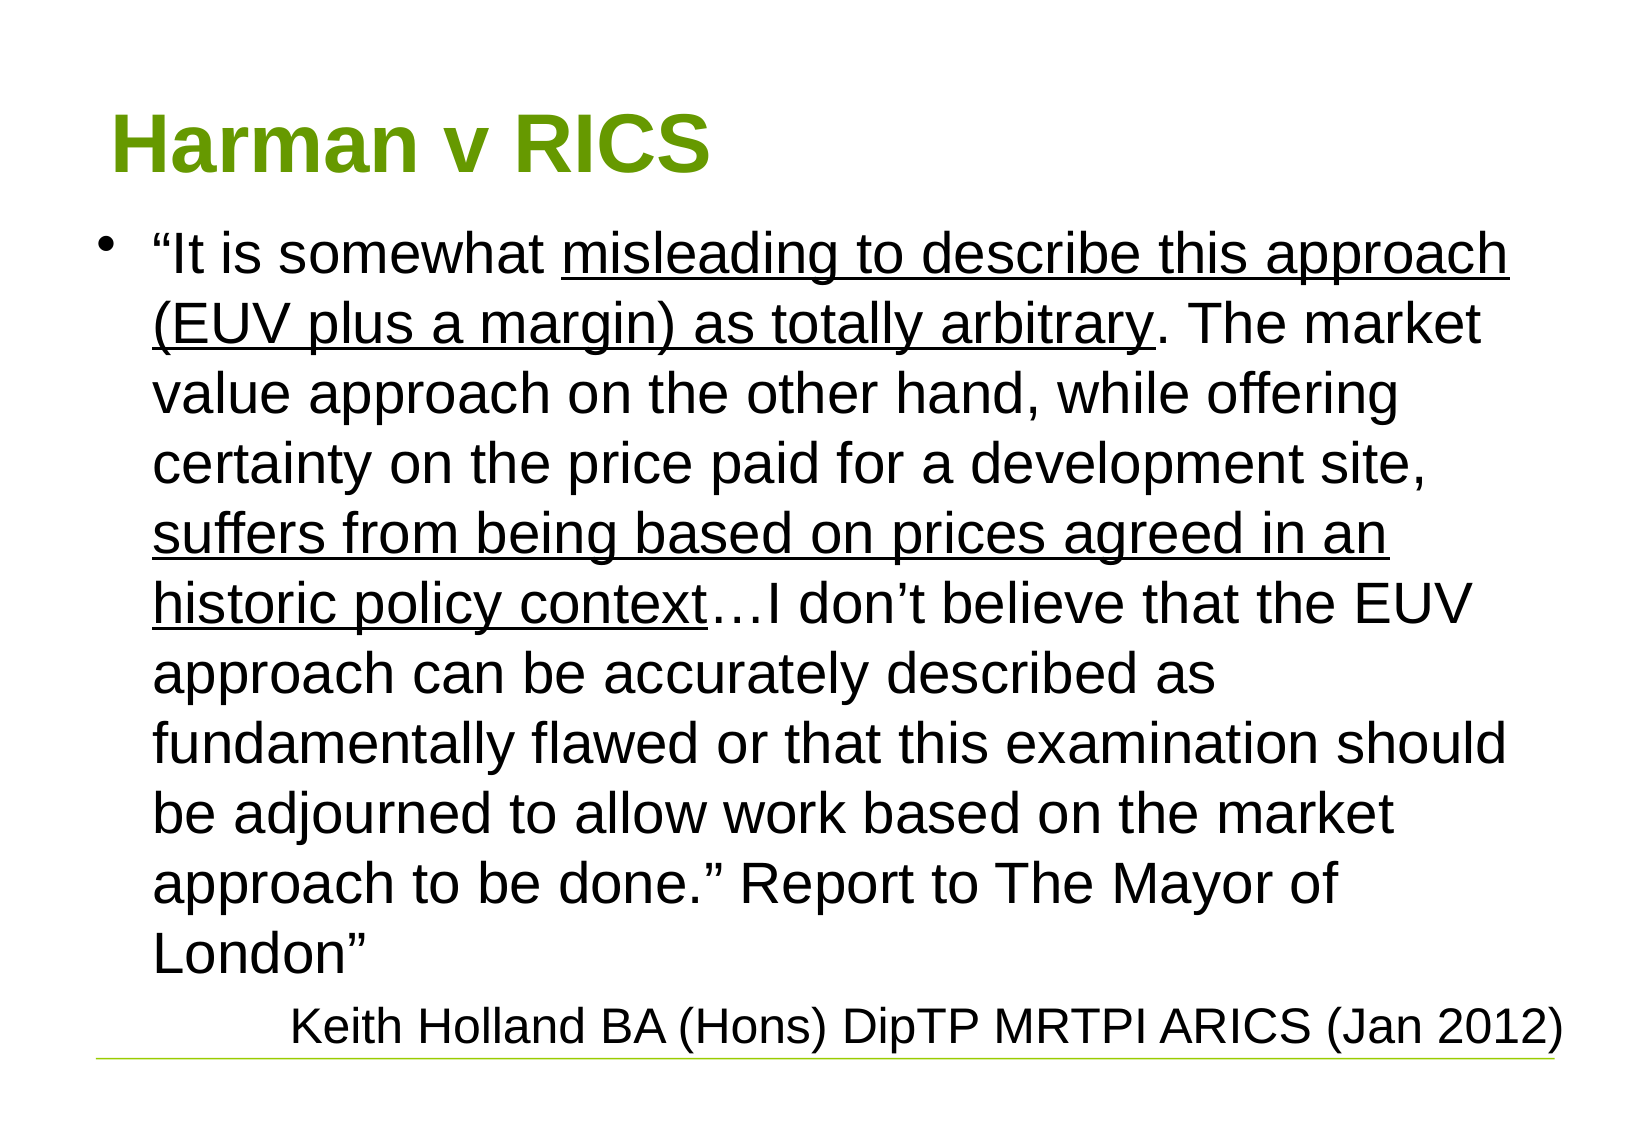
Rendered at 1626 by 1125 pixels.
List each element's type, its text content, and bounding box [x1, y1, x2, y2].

list “It is somewhat misleading to describe this approach (EUV plus a margin) as totally arbitrary. The market value approach on the other hand, while offering certainty on the price paid for a development site, suffers from being based on prices agreed in an historic policy context…I don’t believe that the EUV approach can be accurately described as fundamentally flawed or that this examination should be adjourned to allow work based on the market approach to be done.” Report to The Mayor of London” Keith Holland BA (Hons) DipTP MRTPI ARICS (Jan 2012) [81, 208, 1581, 951]
title Harman v RICS [95, 45, 1559, 208]
